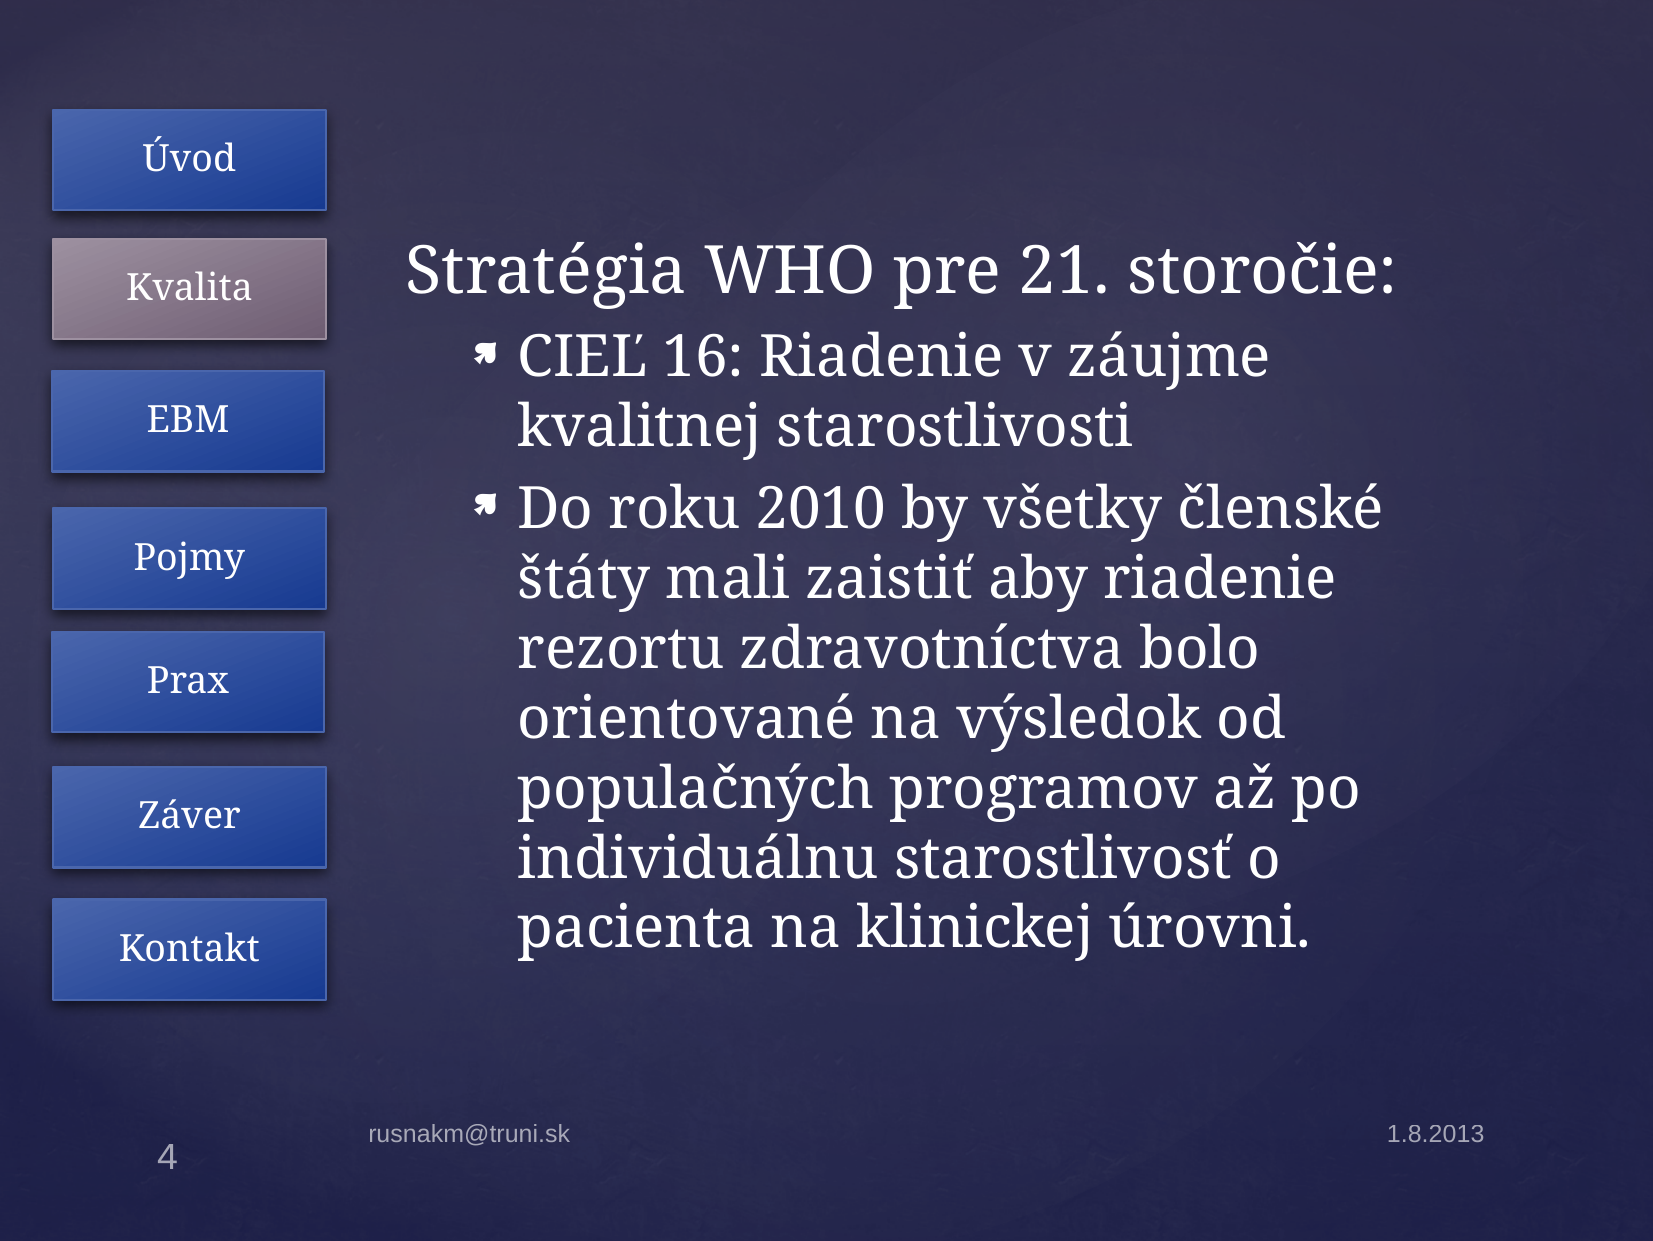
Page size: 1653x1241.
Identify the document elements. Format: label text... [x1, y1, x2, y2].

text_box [51, 109, 327, 1001]
slide_number 4 [140, 1113, 276, 1180]
list Stratégia WHO pre 21. storočie: CIEĽ 16: Riadenie v záujme kvalitnej starostlivosti Do roku 2010 by všetky členské štáty mali zaistiť aby riadenie rezortu zdravotníctva bolo orientované na výsledok od populačných programov až po individuálnu starostlivosť o pacienta na klinickej úrovni. [385, 124, 1488, 1063]
footer rusnakm@truni.sk [351, 1113, 1250, 1180]
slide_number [1310, 1113, 1502, 1180]
